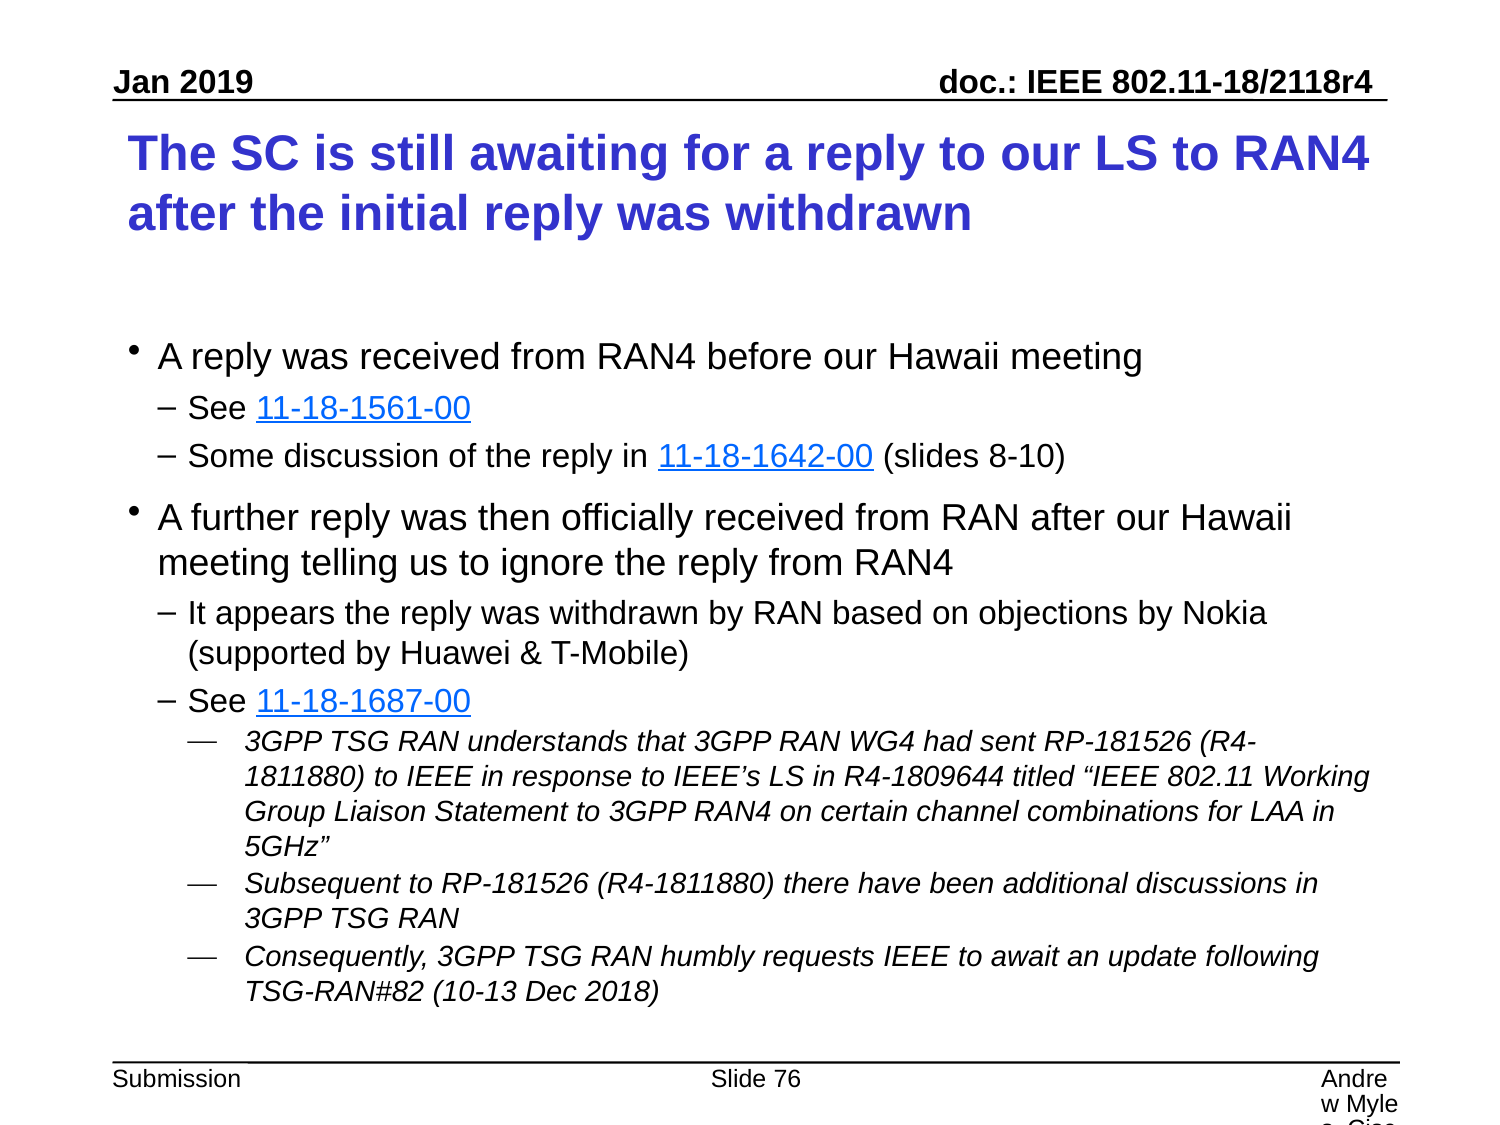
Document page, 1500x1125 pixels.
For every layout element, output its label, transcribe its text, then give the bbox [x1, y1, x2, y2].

slide_number Slide 76 [709, 1061, 803, 1093]
list A reply was received from RAN4 before our Hawaii meeting See 11-18-1561-00 Some discussion of the reply in 11-18-1642-00 (slides 8-10) A further reply was then officially received from RAN after our Hawaii meeting telling us to ignore the reply from RAN4 It appears the reply was withdrawn by RAN based on objections by Nokia (supported by Huawei & T-Mobile) See 11-18-1687-00 3GPP TSG RAN understands that 3GPP RAN WG4 had sent RP-181526 (R4-1811880) to IEEE in response to IEEE’s LS in R4-1809644 titled “IEEE 802.11 Working Group Liaison Statement to 3GPP RAN4 on certain channel combinations for LAA in 5GHz” Subsequent to RP-181526 (R4-1811880) there have been additional discussions in 3GPP TSG RAN Consequently, 3GPP TSG RAN humbly requests IEEE to await an update following TSG-RAN#82 (10-13 Dec 2018) [112, 324, 1388, 1000]
footer Andrew Myles, Cisco [1320, 1061, 1402, 1093]
title The SC is still awaiting for a reply to our LS to RAN4 after the initial reply was withdrawn [112, 112, 1388, 288]
